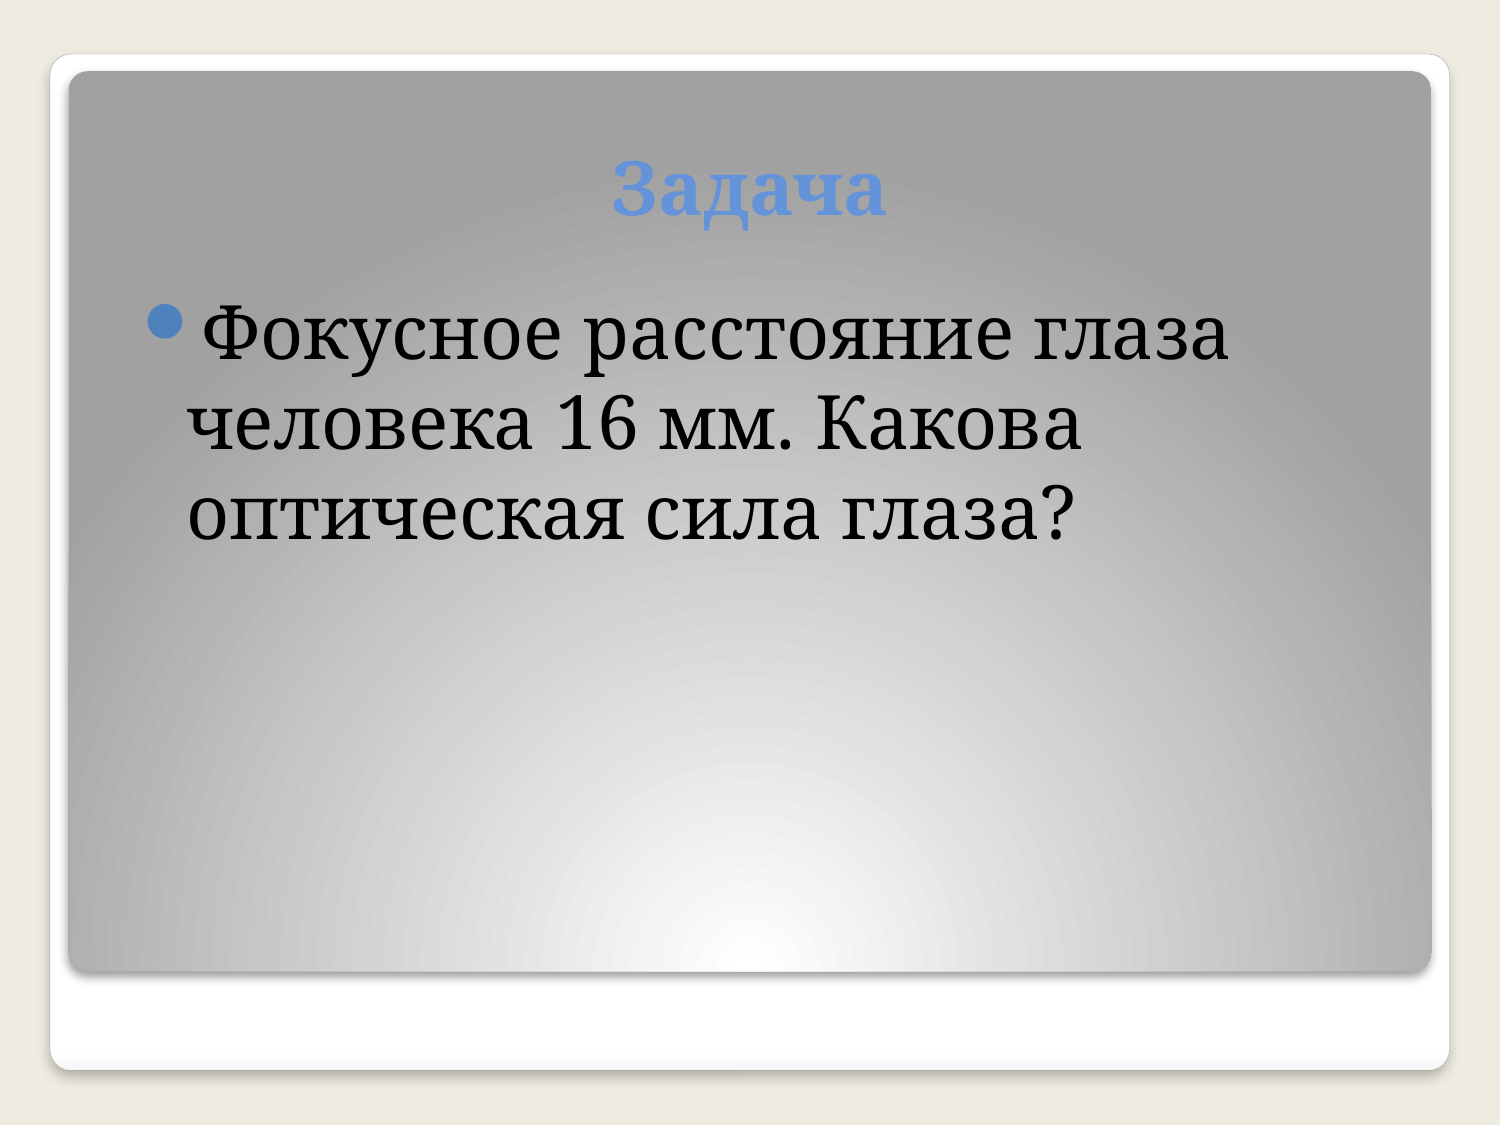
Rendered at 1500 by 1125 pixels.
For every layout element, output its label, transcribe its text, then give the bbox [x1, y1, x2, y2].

list Фокусное расстояние глаза человека 16 мм. Какова оптическая сила глаза? [112, 269, 1418, 1000]
title Задача [112, 37, 1388, 238]
